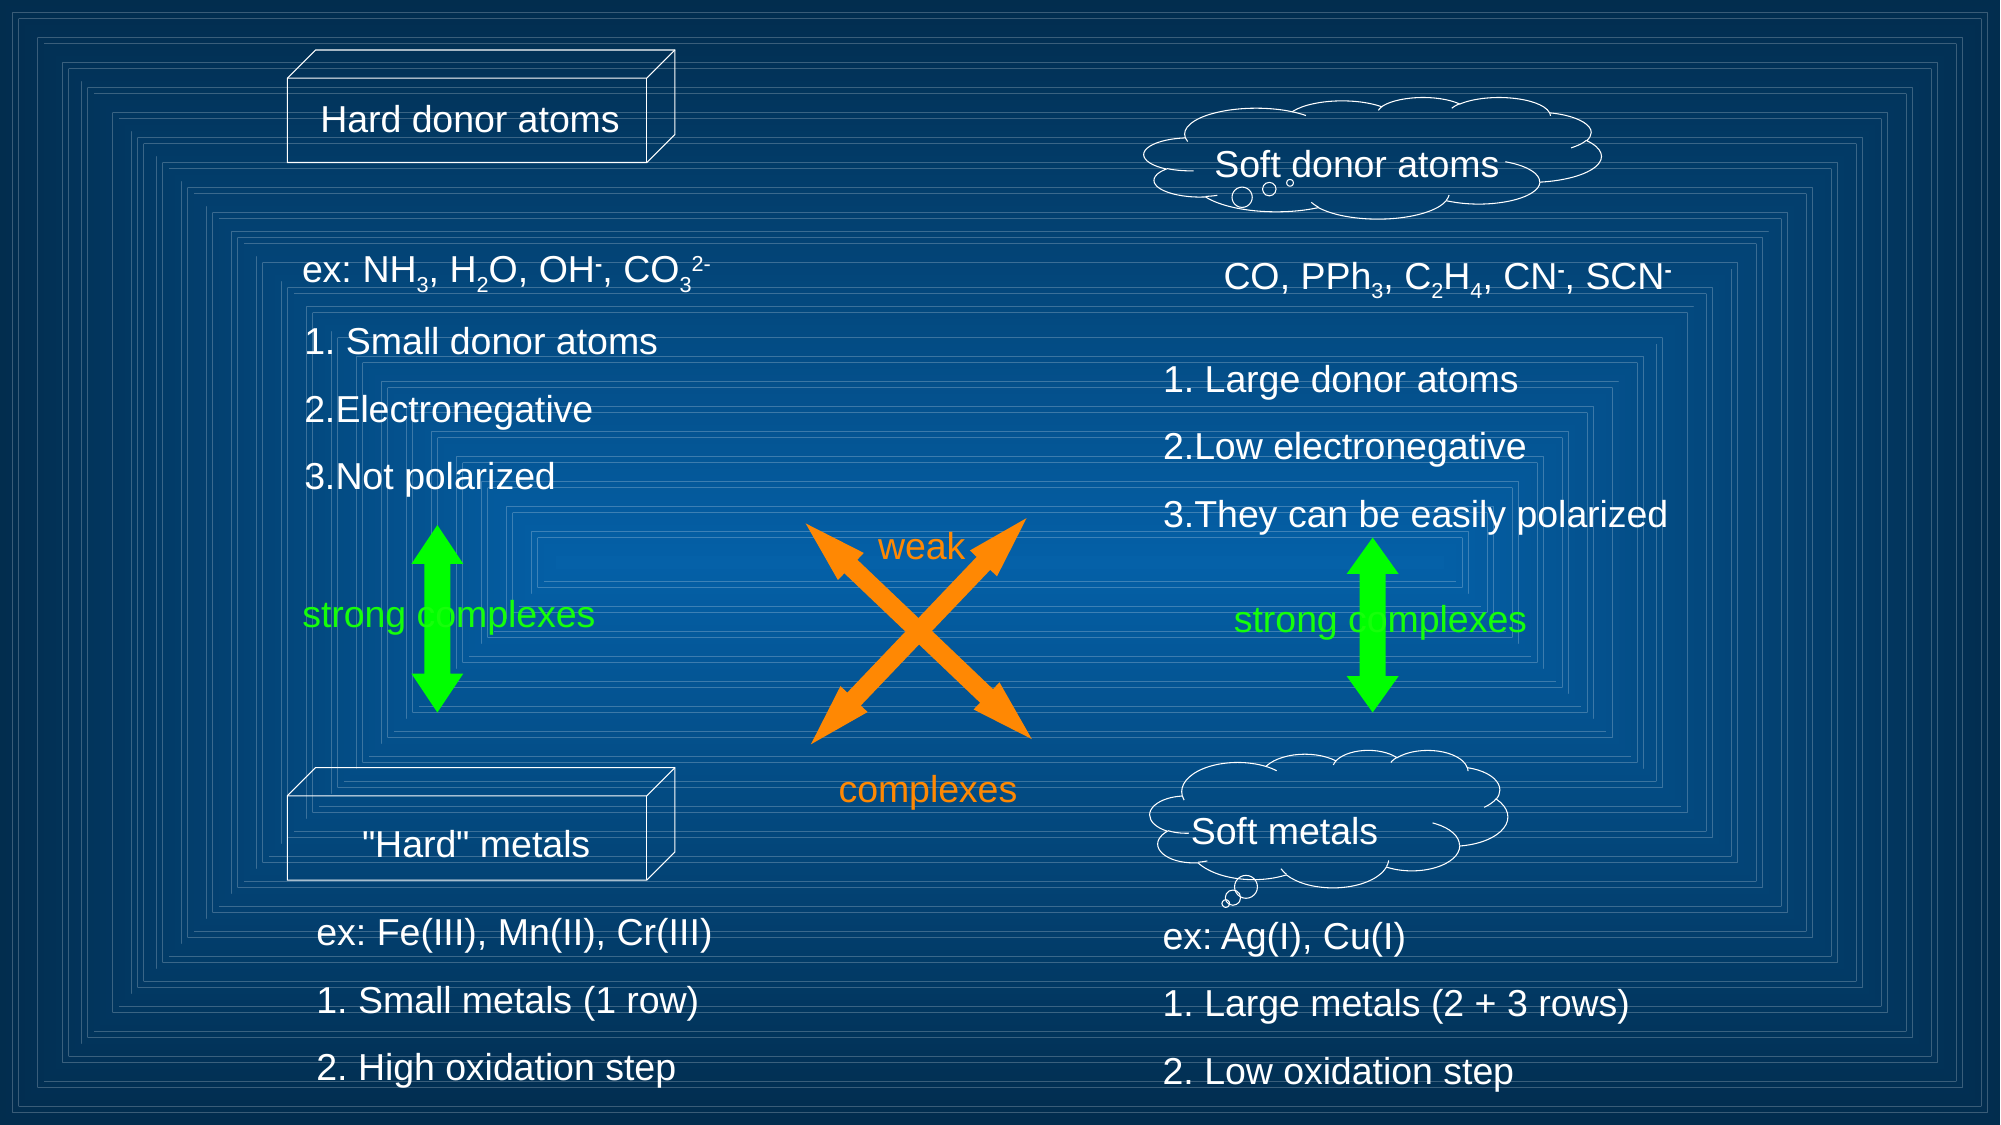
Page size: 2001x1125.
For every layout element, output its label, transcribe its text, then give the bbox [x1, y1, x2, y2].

text_box 1. Large donor atoms 2.Low electronegative 3.They can be easily polarized [1148, 324, 1684, 543]
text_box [287, 524, 762, 713]
text_box 1. Small donor atoms 2.Electronegative 3.Not polarized [289, 287, 674, 505]
text_box ex: Ag(I), Cu(I) 1. Large metals (2 + 3 rows) 2. Low oxidation step [1147, 881, 1646, 1099]
text_box ex: Fe(III), Mn(II), Cr(III) 1. Small metals (1 row) 2. High oxidation step [301, 878, 729, 1096]
text_box ex: NH3, H2O, OH-, CO32- [287, 212, 750, 304]
text_box [1143, 97, 1602, 220]
text_box [287, 50, 675, 163]
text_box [1075, 524, 1544, 713]
text_box [1149, 750, 1508, 908]
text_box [762, 474, 1075, 819]
text_box CO, PPh3, C2H4, CN-, SCN- [1145, 244, 1750, 311]
text_box "Hard" metals [347, 790, 606, 873]
text_box [287, 767, 675, 881]
text_box Soft donor atoms [1199, 87, 1515, 118]
text_box Hard donor atoms [305, 87, 635, 148]
